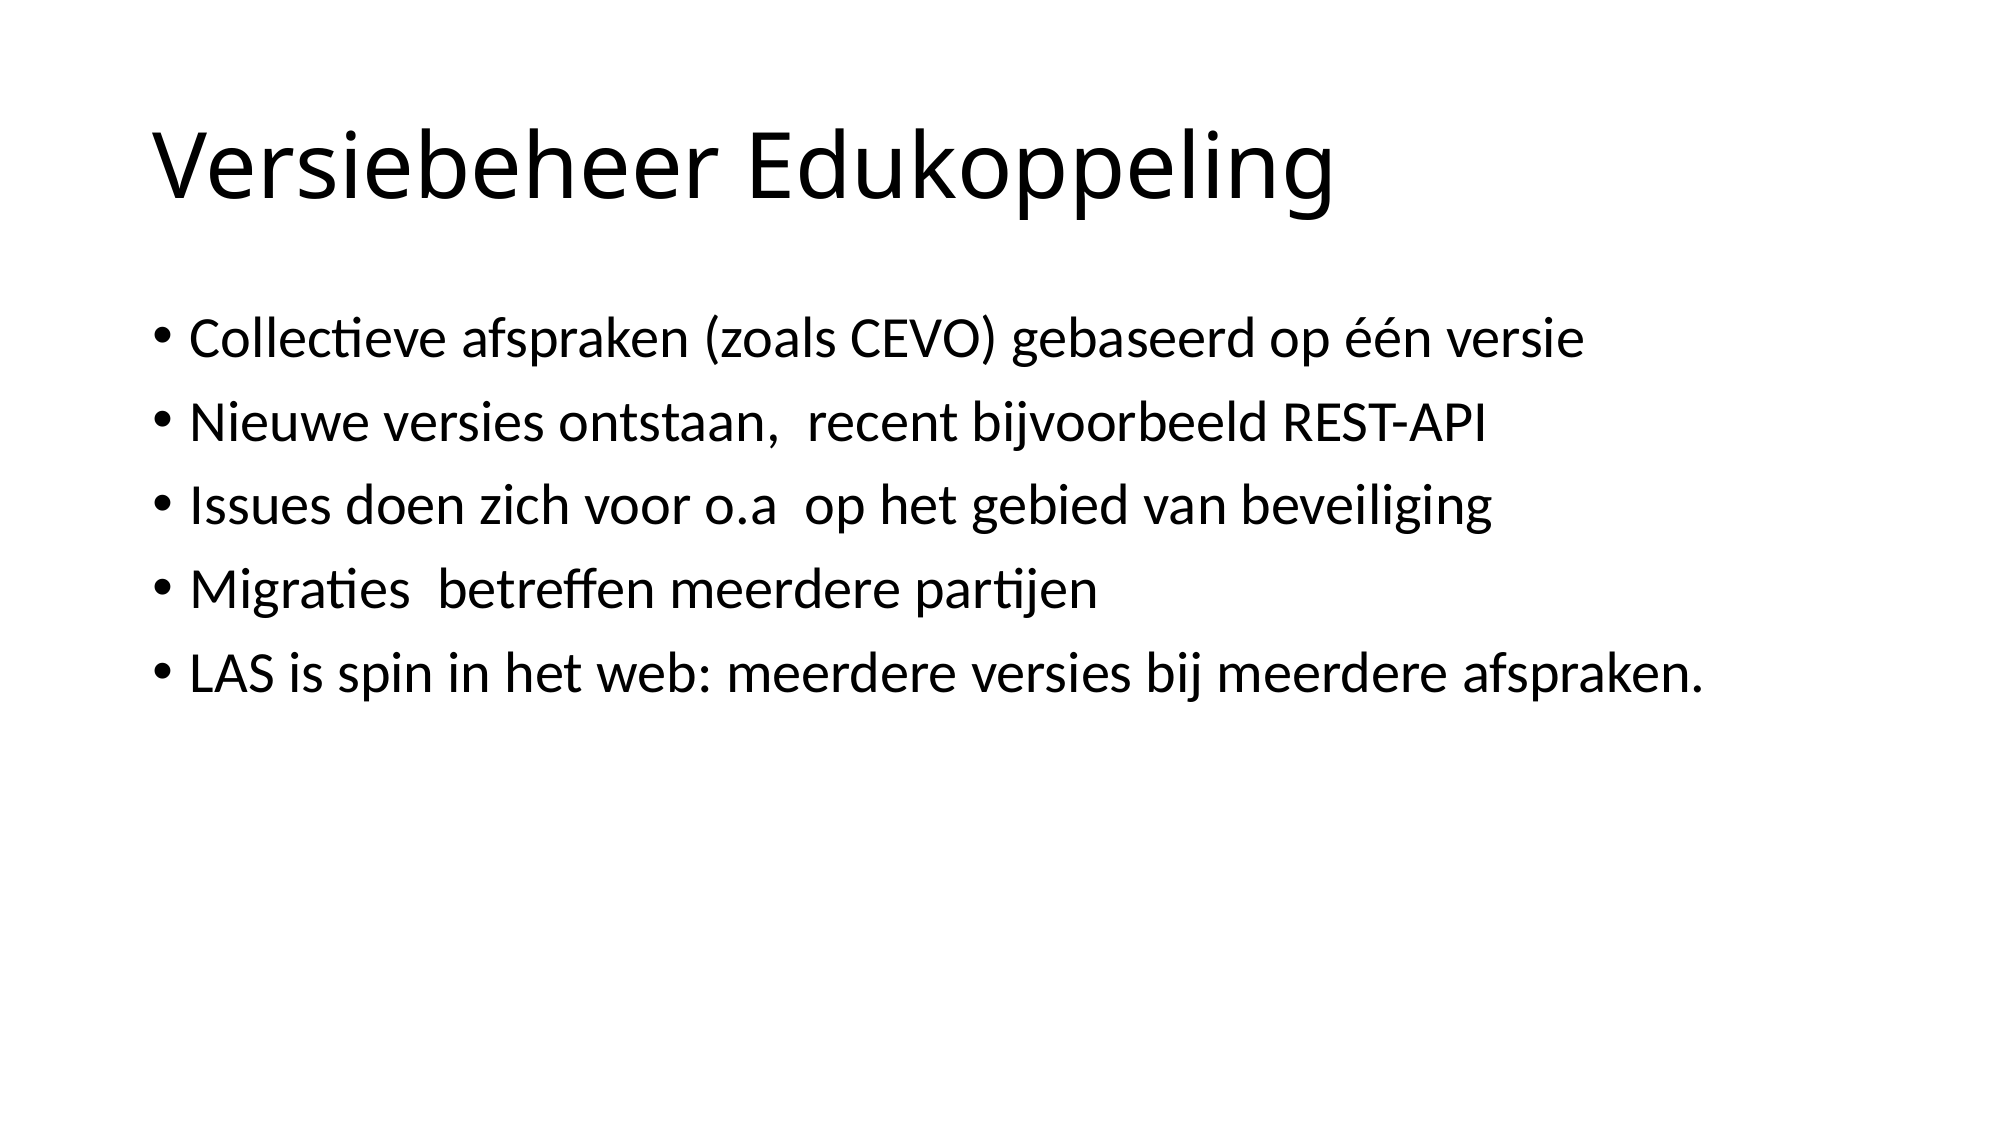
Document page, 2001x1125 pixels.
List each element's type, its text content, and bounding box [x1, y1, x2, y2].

title Versiebeheer Edukoppeling [137, 59, 1863, 278]
list Collectieve afspraken (zoals CEVO) gebaseerd op één versie Nieuwe versies ontstaan, recent bijvoorbeeld REST-API Issues doen zich voor o.a op het gebied van beveiliging Migraties betreffen meerdere partijen LAS is spin in het web: meerdere versies bij meerdere afspraken. [137, 299, 1863, 1014]
